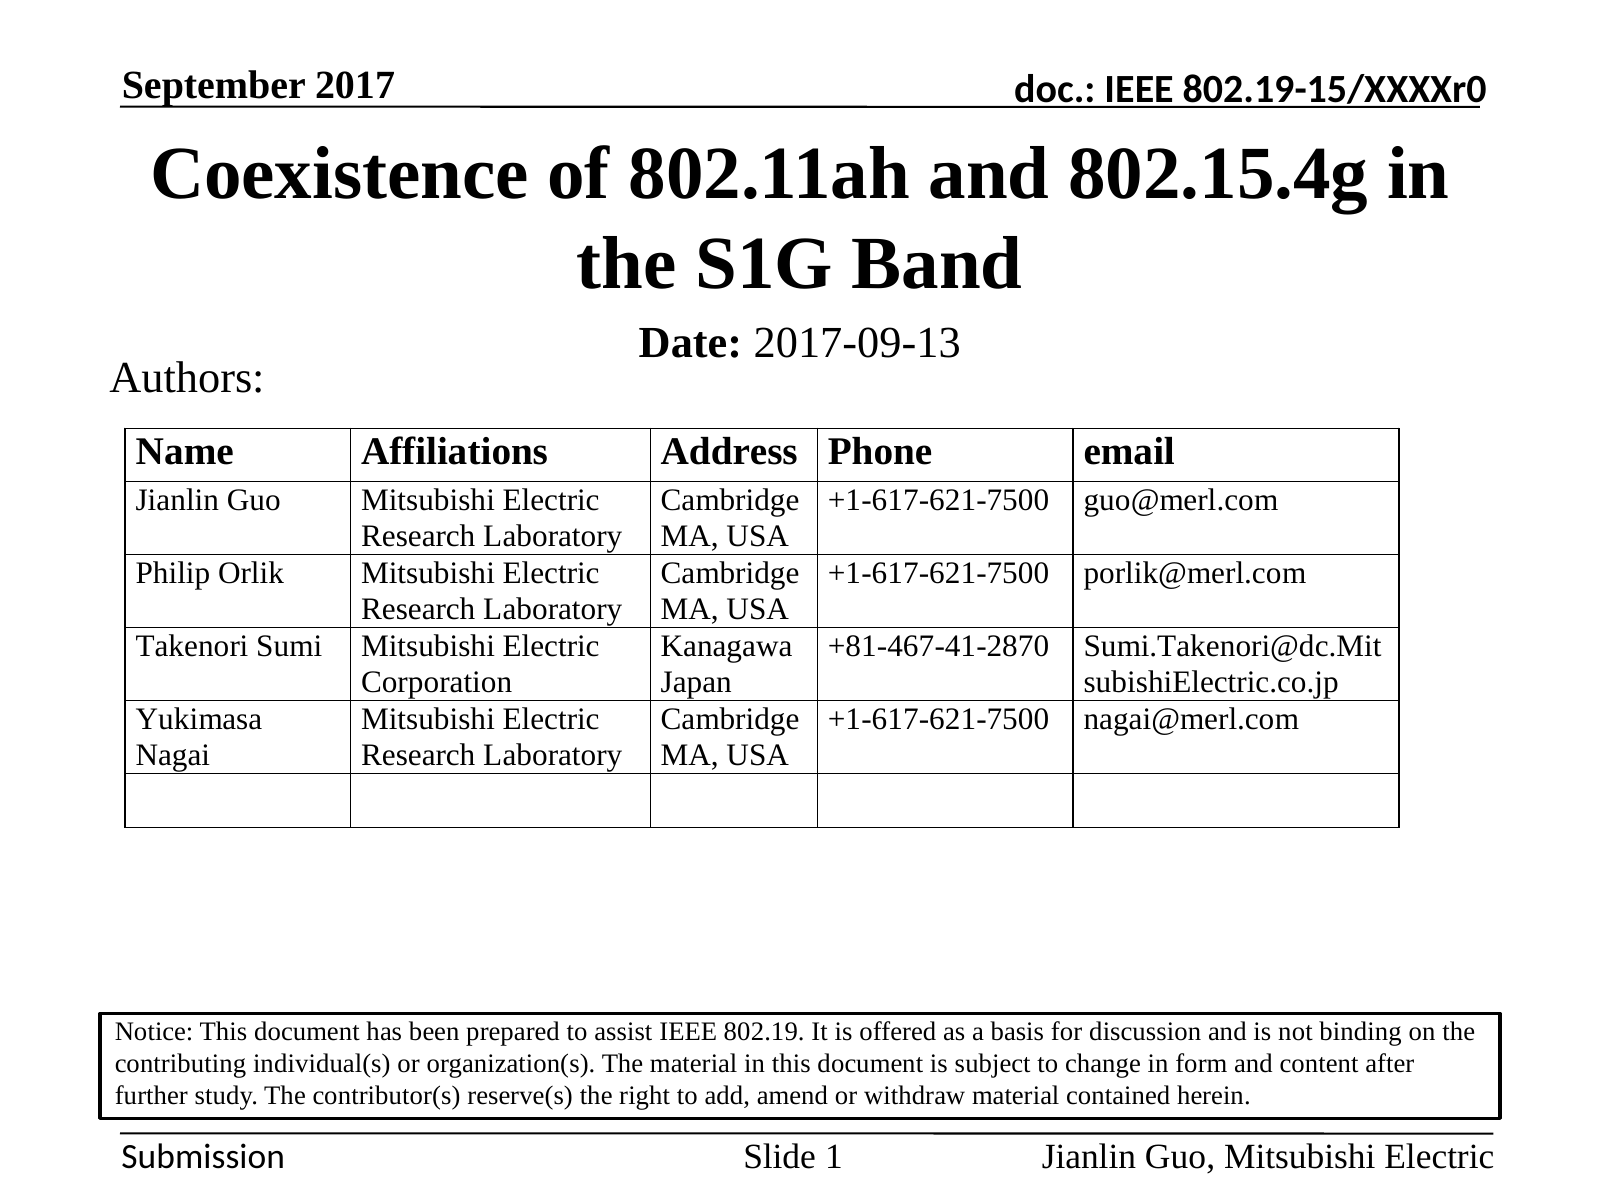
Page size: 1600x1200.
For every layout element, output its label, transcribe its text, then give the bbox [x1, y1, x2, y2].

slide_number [121, 58, 526, 107]
text_box Authors: [93, 339, 347, 407]
footer Jianlin Guo, Mitsubishi Electric [962, 1132, 1495, 1165]
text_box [110, 427, 1475, 963]
title Coexistence of 802.11ah and 802.15.4g in the S1G Band [119, 119, 1481, 305]
slide_number Slide 1 [733, 1132, 854, 1197]
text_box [99, 1006, 1501, 1121]
list Date: 2017-09-13 [119, 305, 1481, 376]
